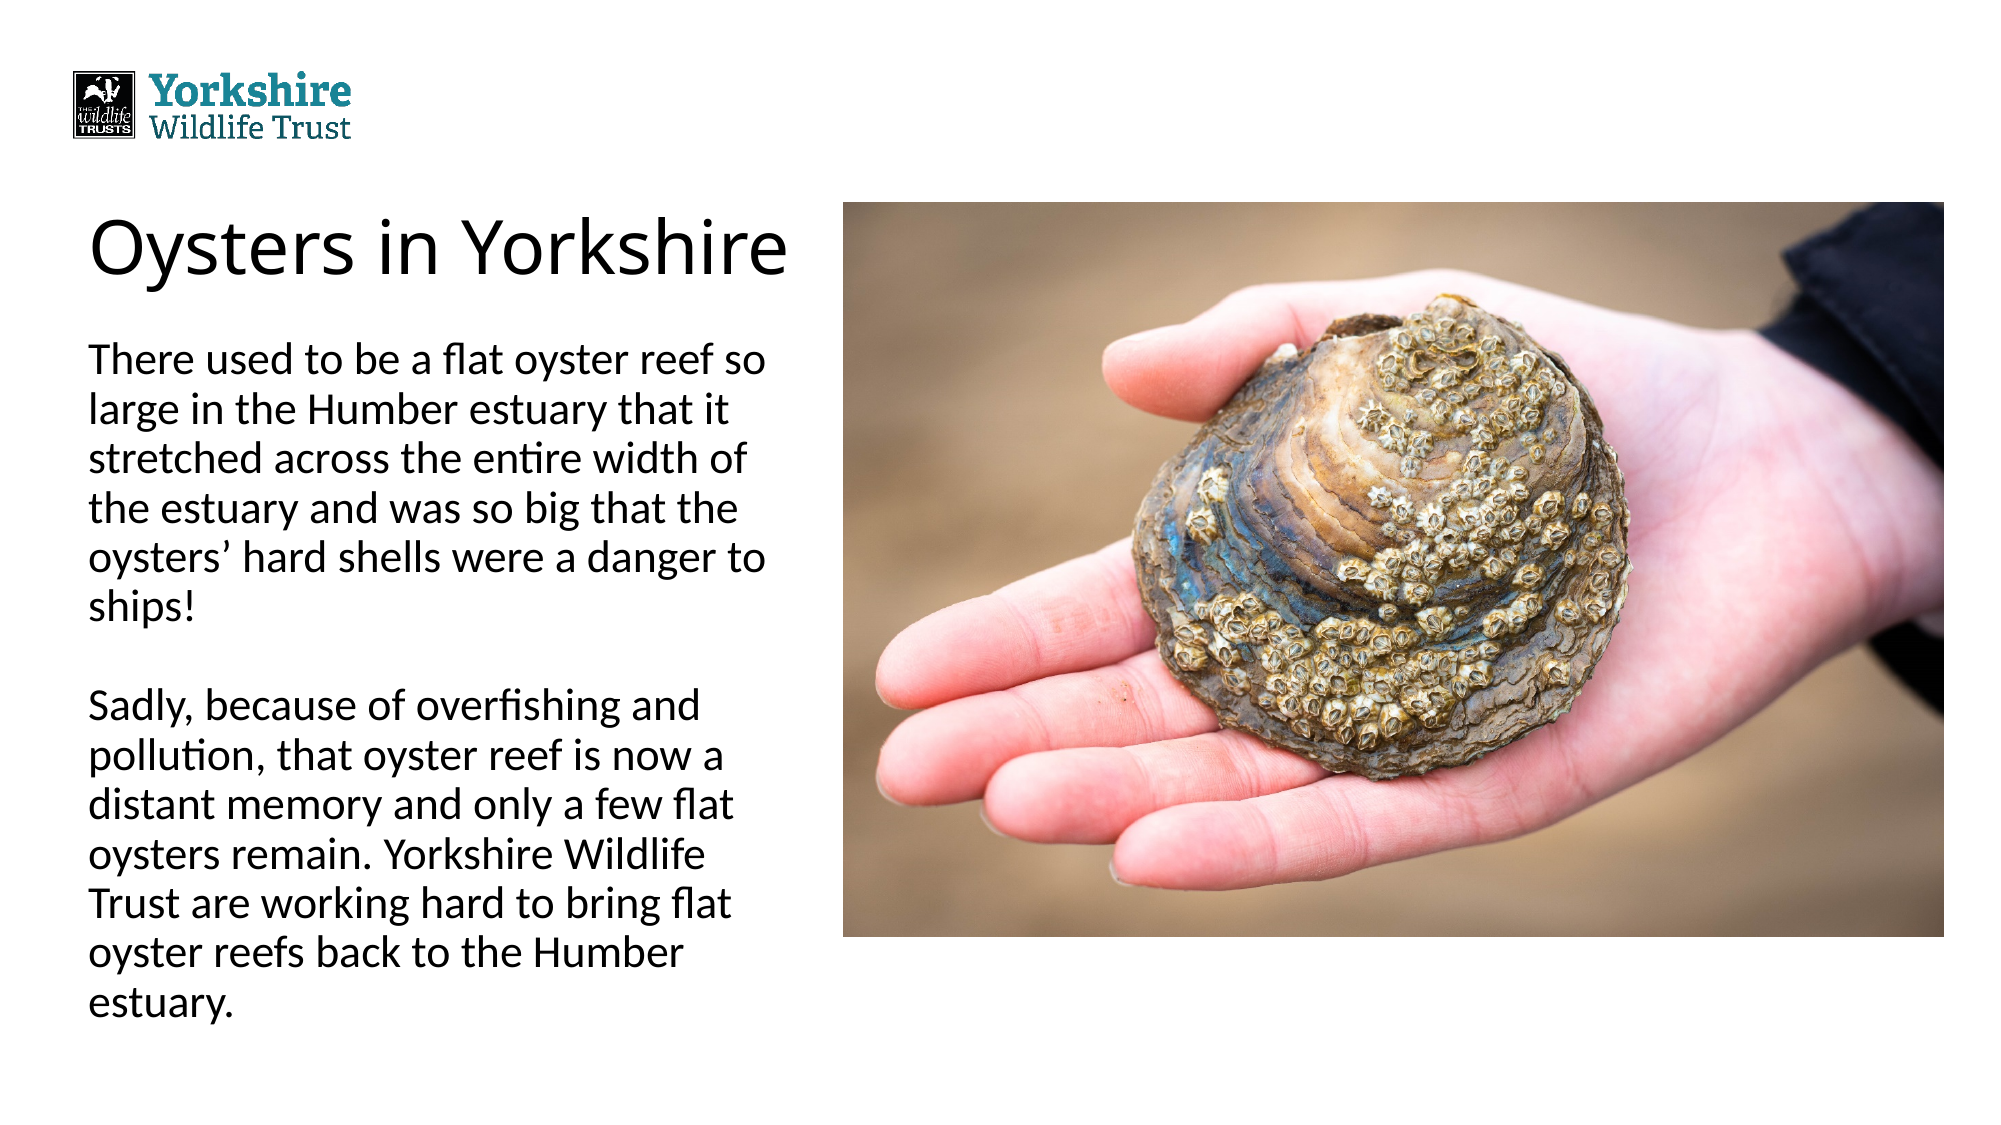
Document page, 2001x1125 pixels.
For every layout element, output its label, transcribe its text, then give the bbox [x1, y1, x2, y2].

picture [73, 71, 351, 140]
title Oysters in Yorkshire There used to be a flat oyster reef so large in the Humber estuary that it stretched across the entire width of the estuary and was so big that the oysters’ hard shells were a danger to ships! Sadly, because of overfishing and pollution, that oyster reef is now a distant memory and only a few flat oysters remain. Yorkshire Wildlife Trust are working hard to bring flat oyster reefs back to the Humber estuary. [73, 201, 807, 1035]
picture [843, 202, 1944, 937]
